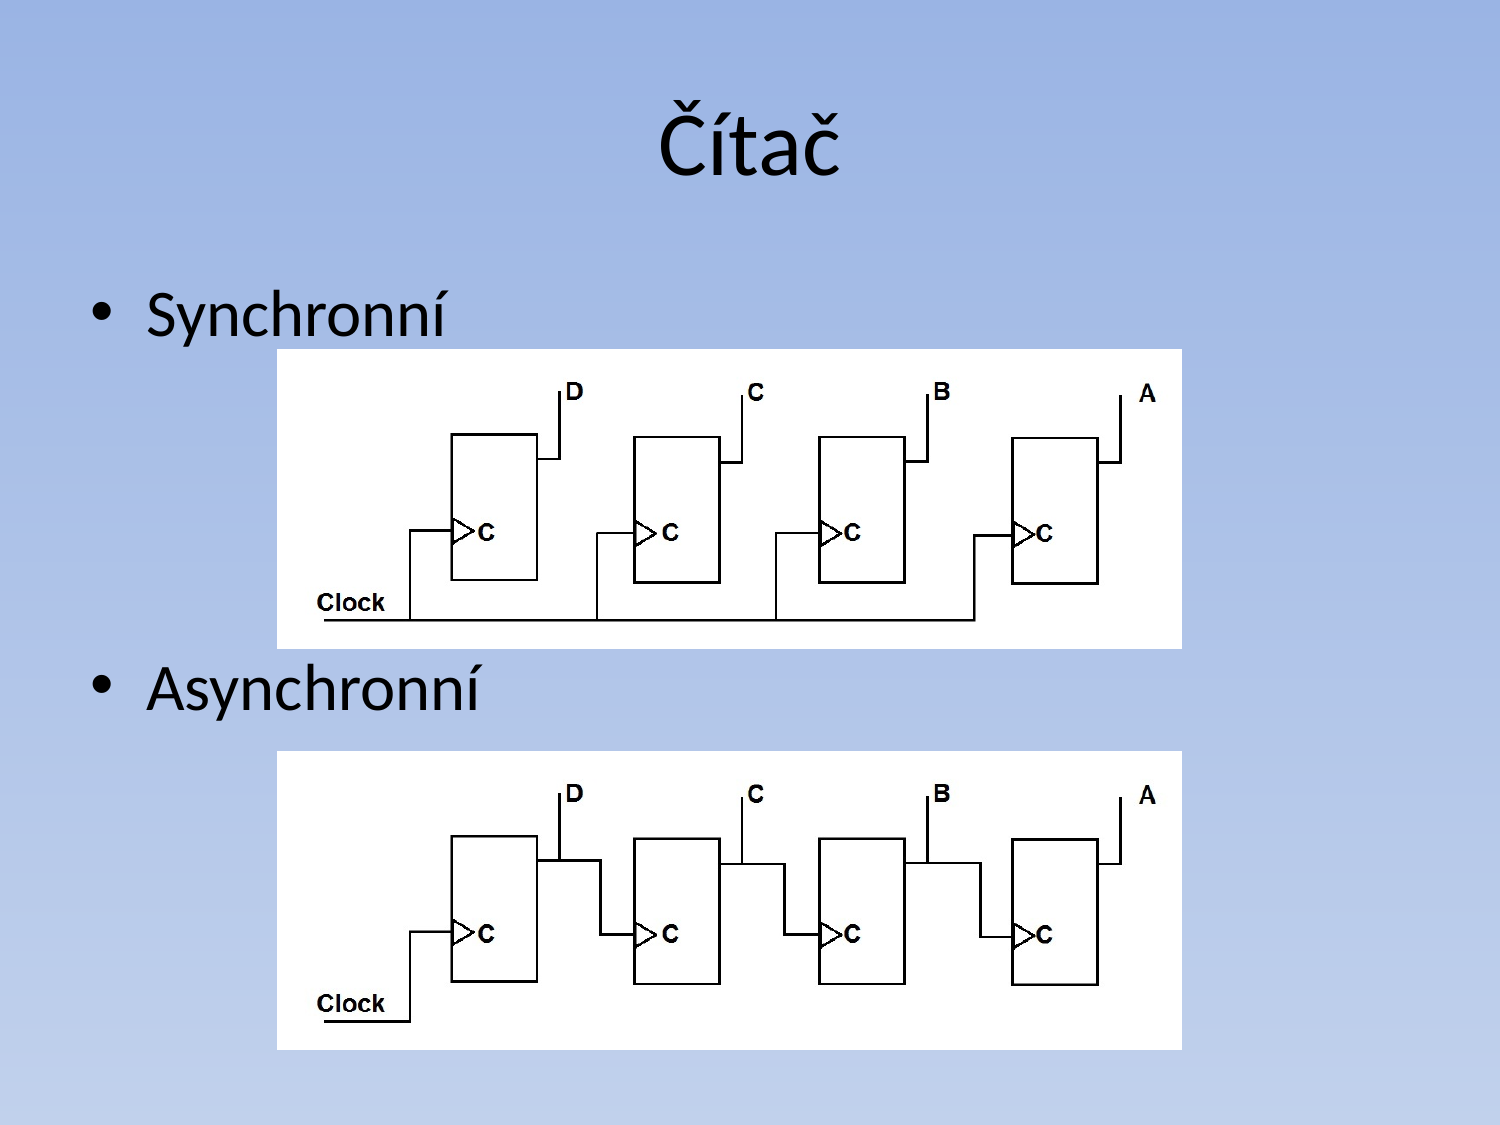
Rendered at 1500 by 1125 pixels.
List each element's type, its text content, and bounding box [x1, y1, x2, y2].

picture [277, 750, 1182, 1050]
title Čítač [75, 45, 1425, 233]
list Synchronní Asynchronní [75, 262, 1425, 1005]
picture [277, 349, 1182, 649]
